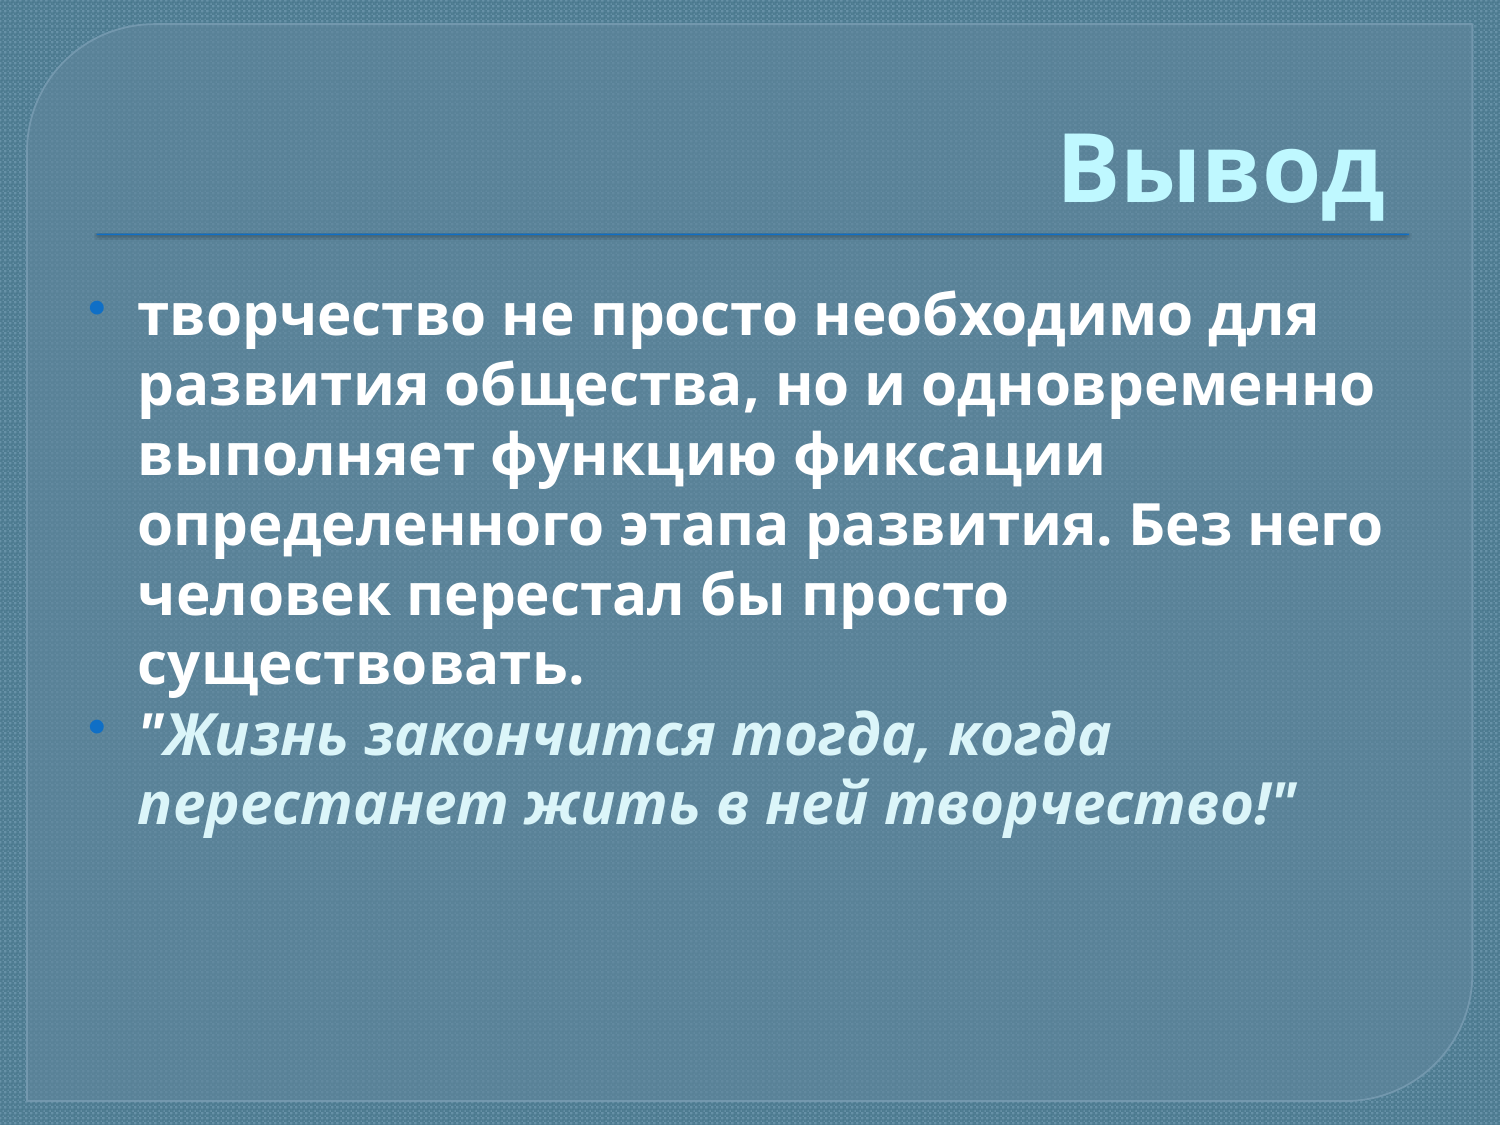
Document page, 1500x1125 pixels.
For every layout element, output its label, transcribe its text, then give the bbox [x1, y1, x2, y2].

title Вывод [75, 41, 1425, 230]
list творчество не просто необходимо для развития общества, но и одновременно выполняет функцию фиксации определенного этапа развития. Без него человек перестал бы просто существовать. "Жизнь закончится тогда, когда перестанет жить в ней творчество!" [74, 269, 1426, 1013]
